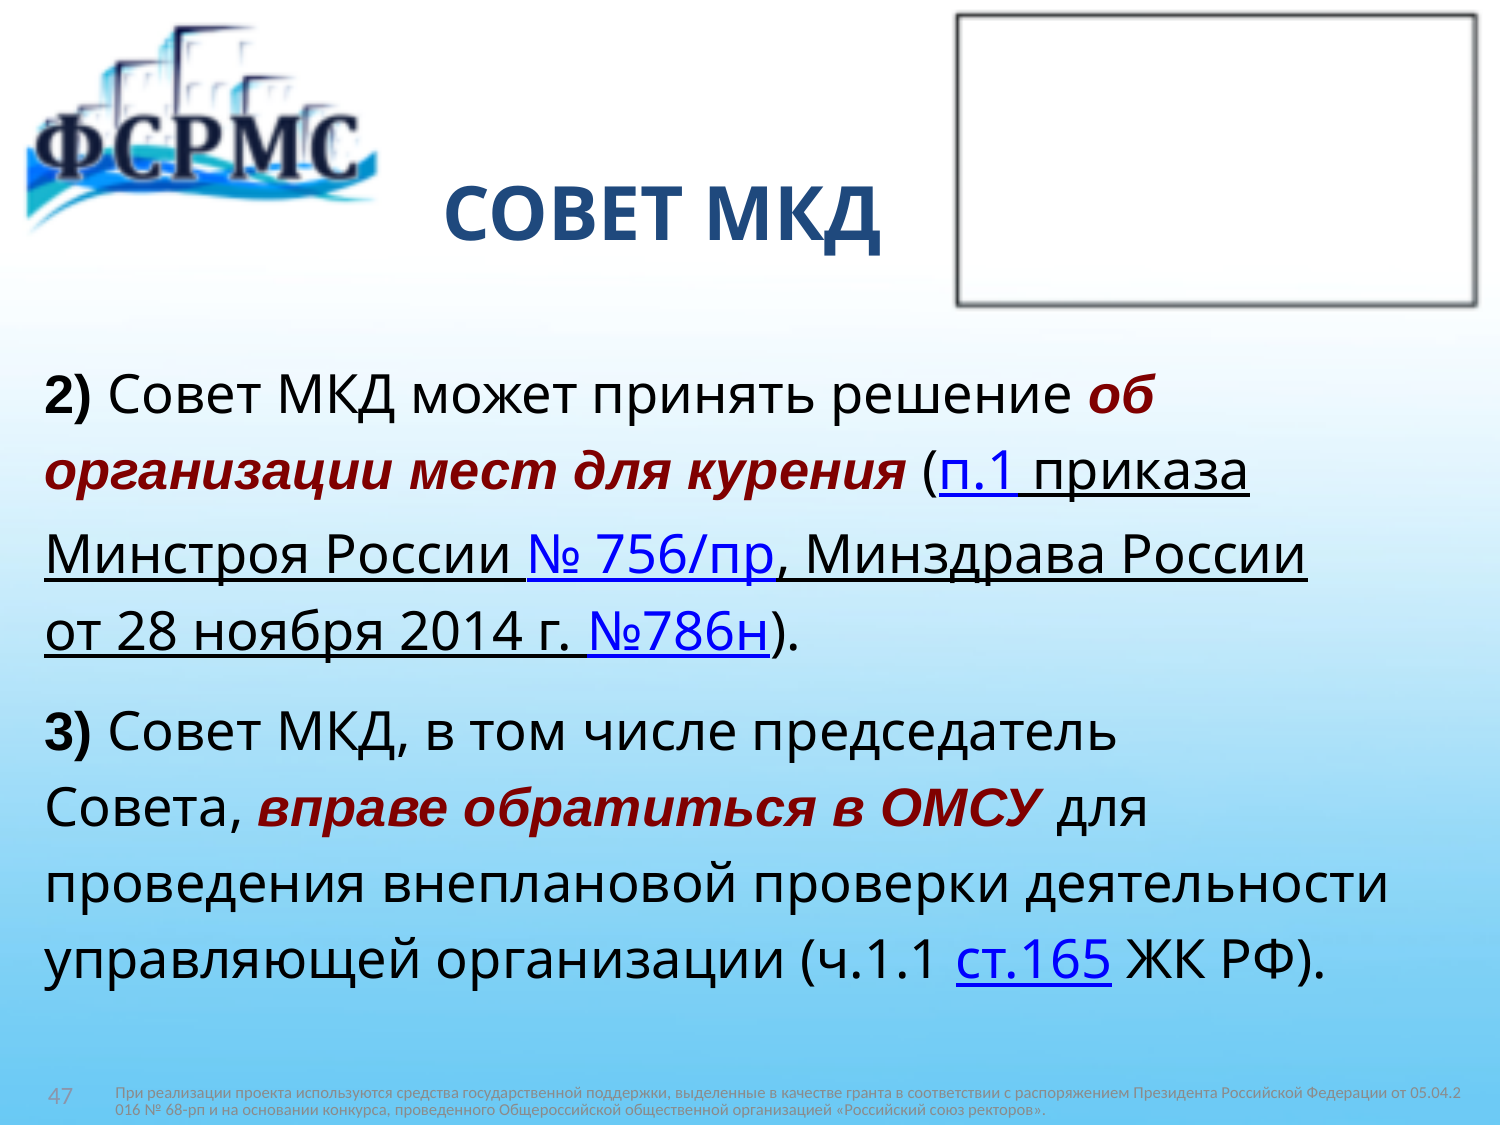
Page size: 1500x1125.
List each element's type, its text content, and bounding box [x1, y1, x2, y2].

footer При реализации проекта используются средства государственной поддержки, выделенные в качестве гранта в соответствии c распоряжением Президента Российской Федерации от 05.04.2016 № 68-рп и на основании конкурса, проведенного Общероссийской общественной организацией «Российский союз ректоров». [100, 1062, 1483, 1122]
slide_number 47 [17, 1065, 89, 1125]
list 2) Совет МКД может принять решение об организации мест для курения (п.1 приказа Минстроя России № 756/пр, Минздрава России от 28 ноября 2014 г. №786н). 3) Совет МКД, в том числе председатель Совета, вправе обратиться в ОМСУ для проведения внеплановой проверки деятельности управляющей организации (ч.1.1 ст.165 ЖК РФ). [29, 351, 1483, 1047]
picture [0, 0, 1500, 1125]
title СОВЕТ МКД [363, 117, 961, 305]
